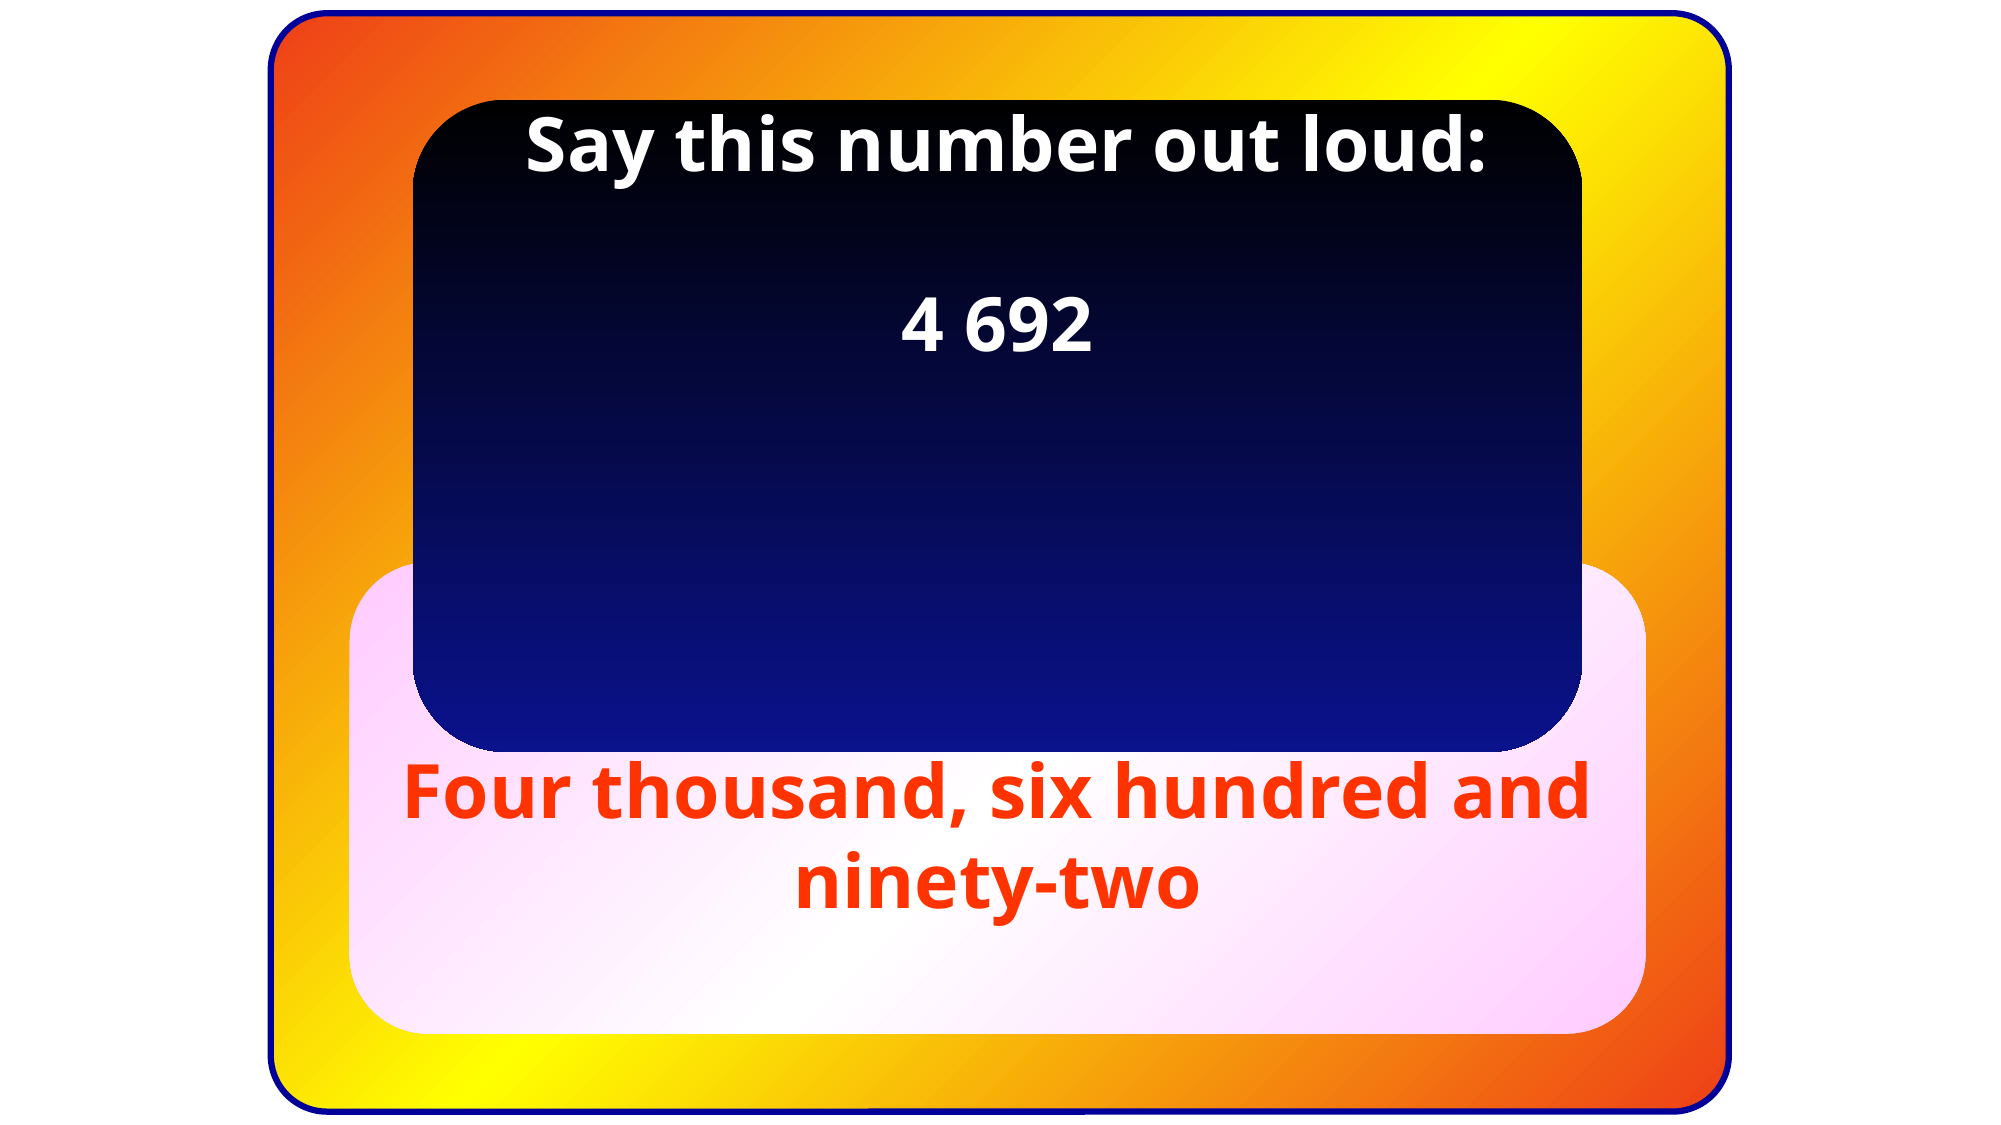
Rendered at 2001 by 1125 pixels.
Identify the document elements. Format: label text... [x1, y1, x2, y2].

text_box Say this number out loud: 4 692 [460, 89, 1536, 375]
text_box [349, 564, 1646, 1034]
text_box [412, 111, 1583, 736]
text_box [270, 13, 1729, 1112]
text_box Four thousand, six hundred and ninety-two [379, 736, 1617, 932]
